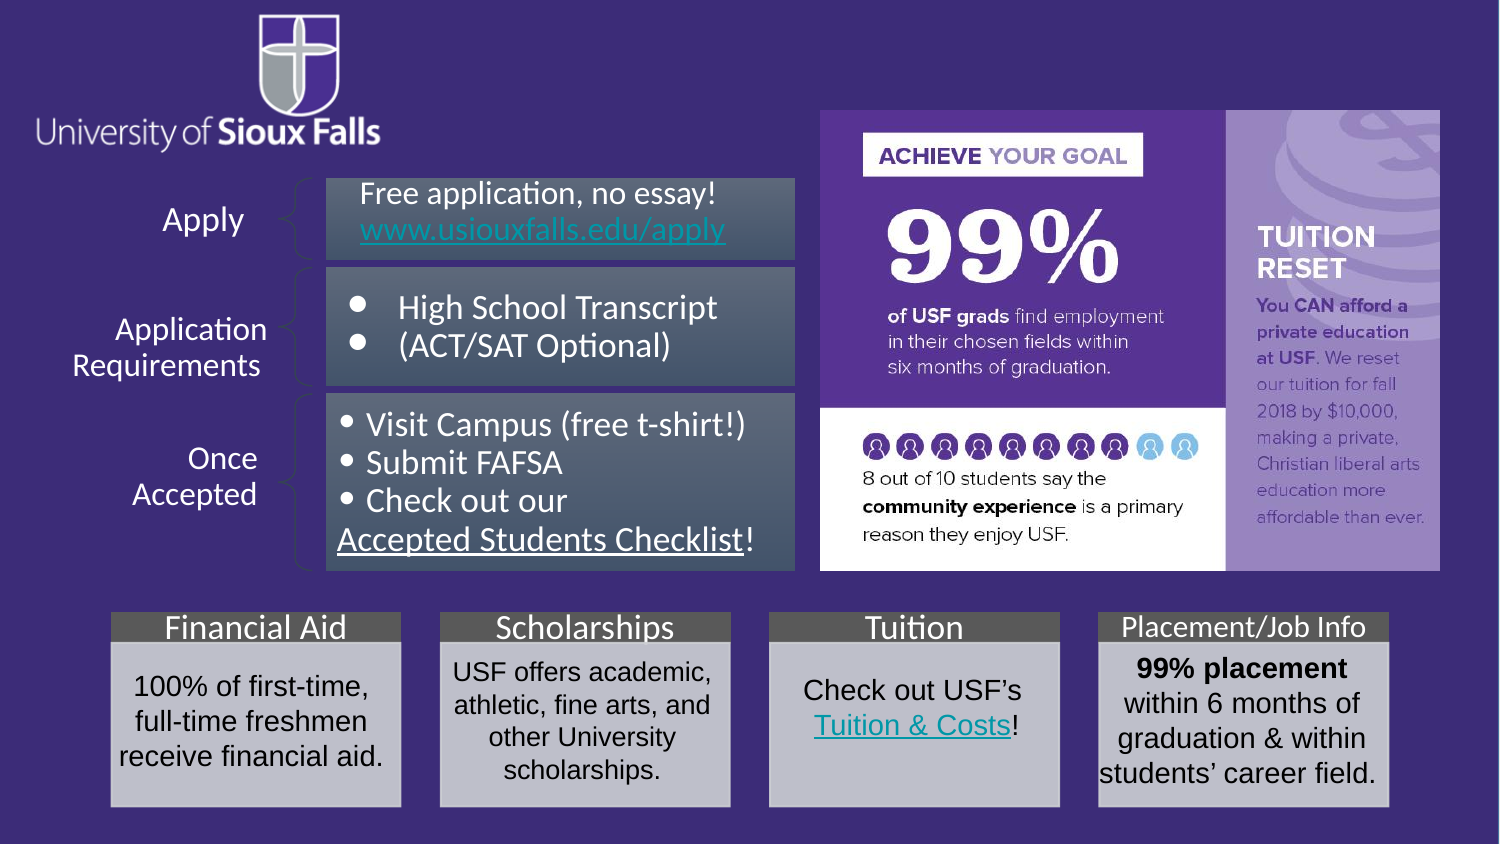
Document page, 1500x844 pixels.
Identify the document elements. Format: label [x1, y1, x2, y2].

picture [0, 0, 1500, 844]
text_box [50, 164, 815, 571]
text_box [111, 612, 1389, 807]
